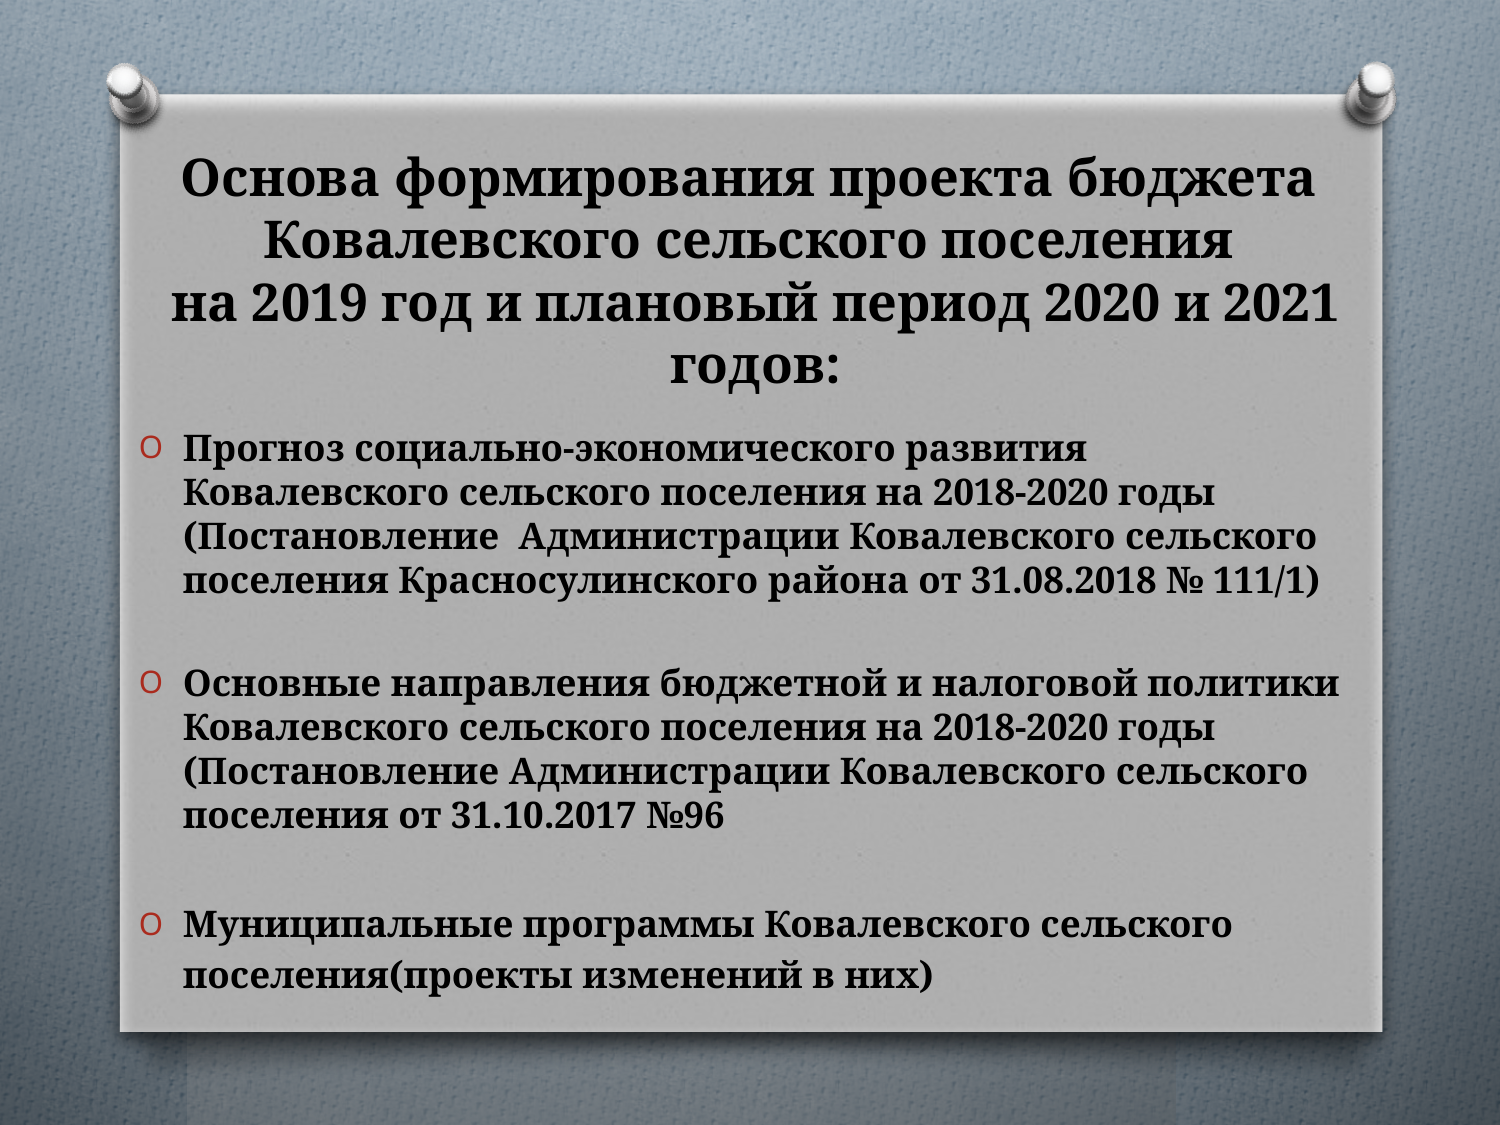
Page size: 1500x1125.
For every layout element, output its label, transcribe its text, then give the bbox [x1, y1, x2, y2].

picture [1317, 35, 1439, 146]
title Основа формирования проекта бюджета Ковалевского сельского поселения на 2019 год и плановый период 2020 и 2021 годов: [135, 137, 1376, 338]
picture [75, 29, 198, 142]
list Прогноз социально-экономического развития Ковалевского сельского поселения на 2018-2020 годы (Постановление Администрации Ковалевского сельского поселения Красносулинского района от 31.08.2018 № 111/1) Основные направления бюджетной и налоговой политики Ковалевского сельского поселения на 2018-2020 годы (Постановление Администрации Ковалевского сельского поселения от 31.10.2017 №96 Муниципальные программы Ковалевского сельского поселения(проекты изменений в них) [123, 314, 1365, 1005]
